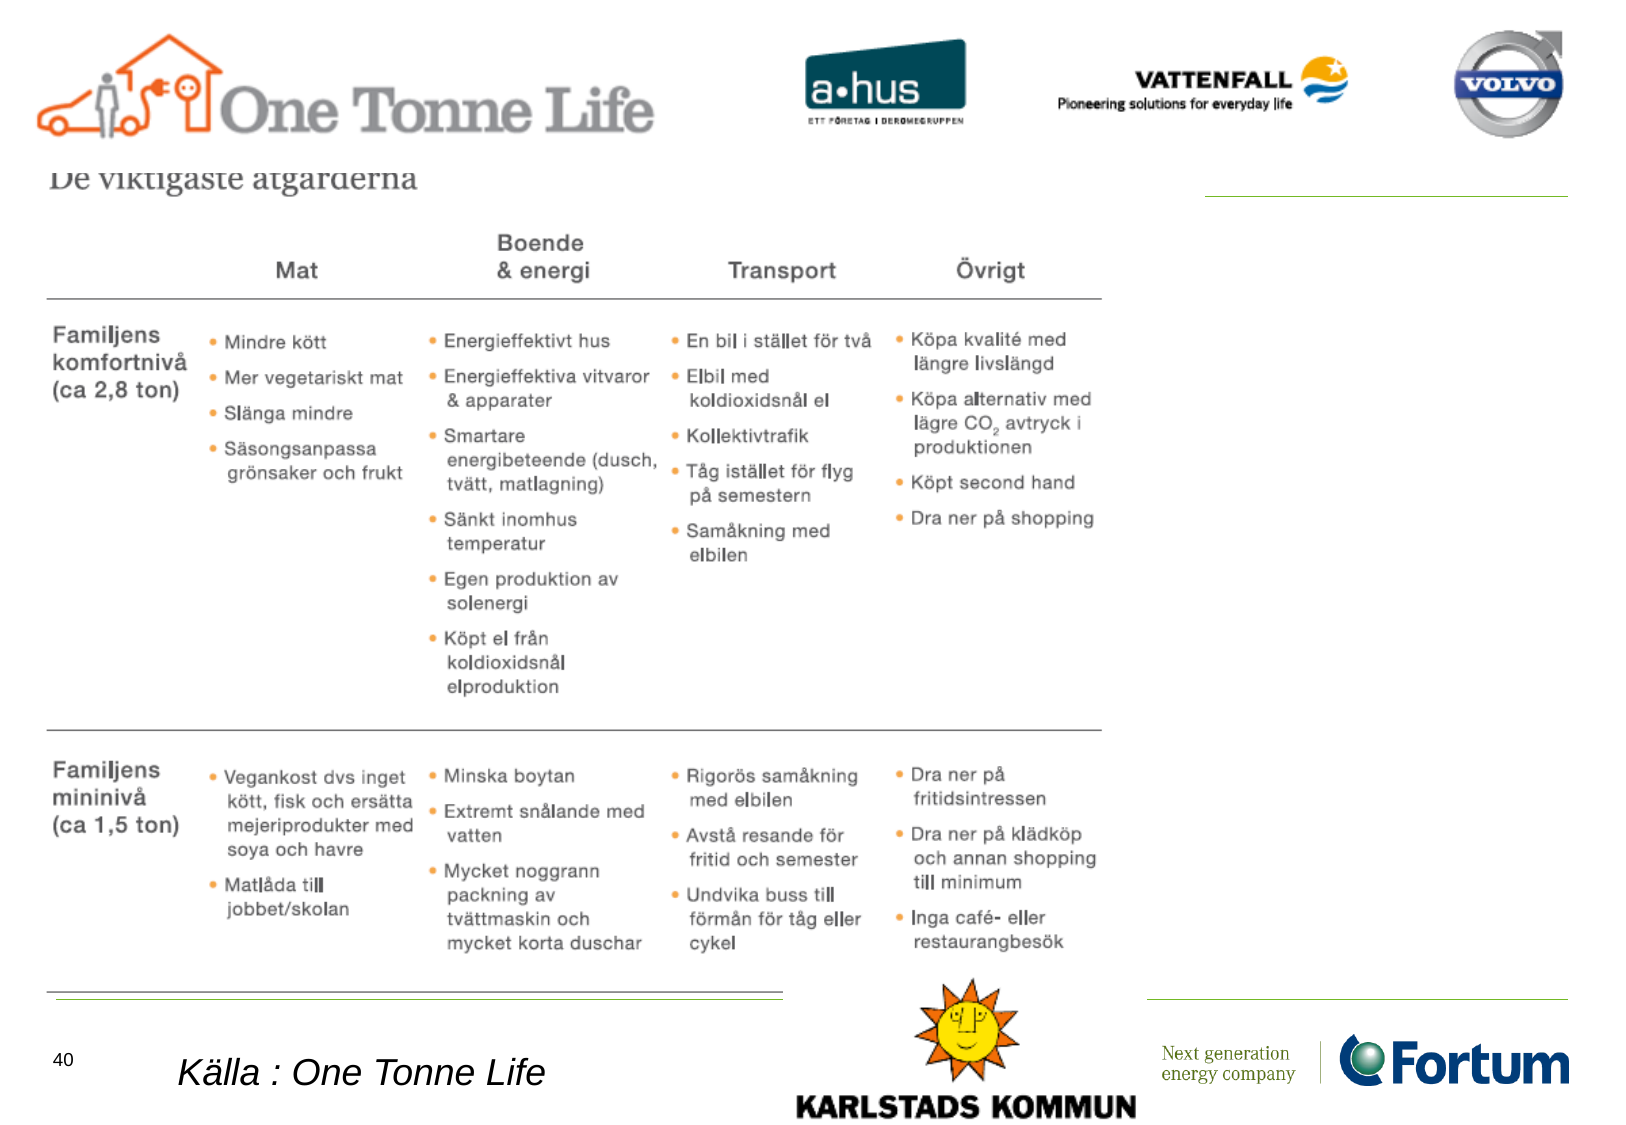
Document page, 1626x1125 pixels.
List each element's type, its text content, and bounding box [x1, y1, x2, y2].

slide_number 40 [52, 1046, 116, 1071]
text_box Källa : One Tonne Life [162, 1040, 562, 1101]
picture [1162, 1034, 1569, 1086]
picture [0, 0, 1625, 1125]
